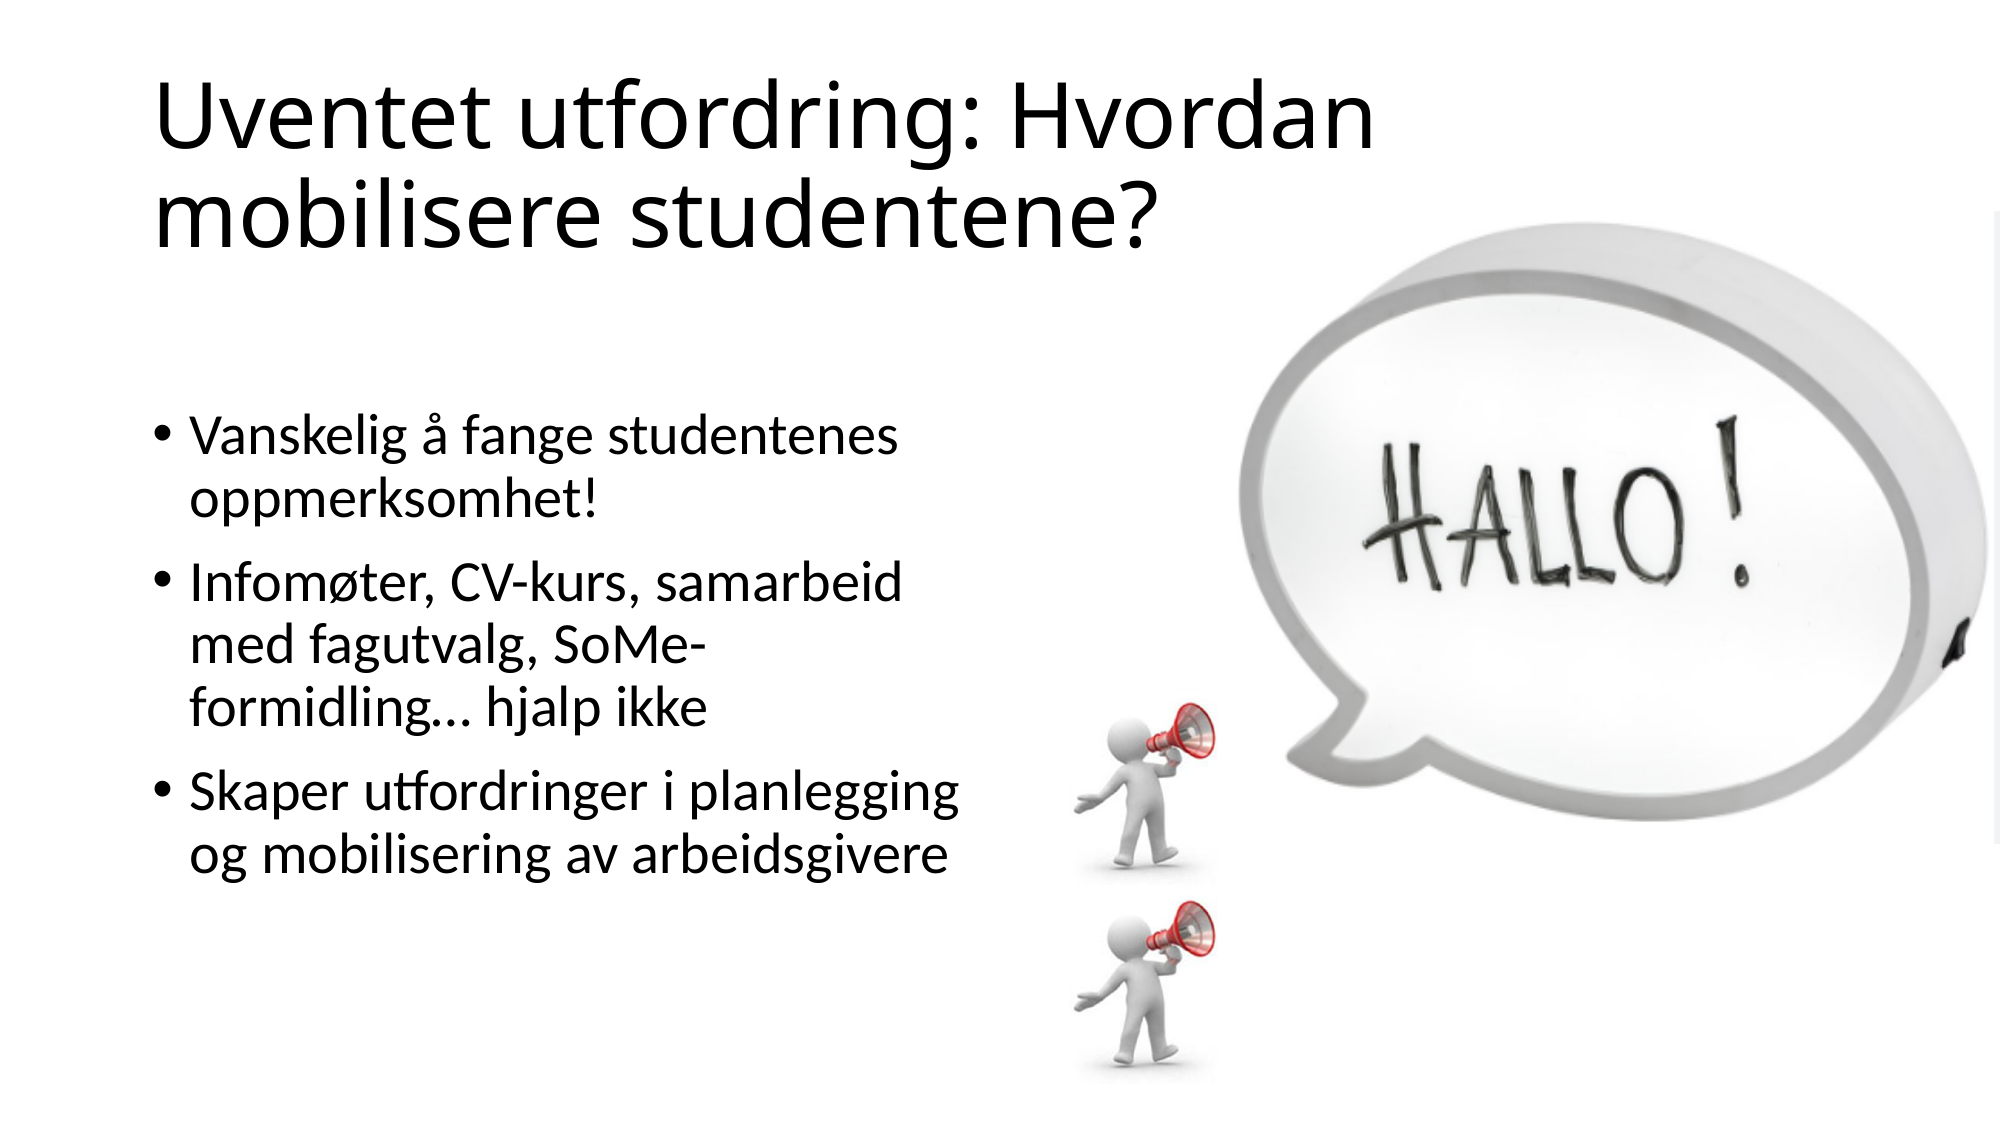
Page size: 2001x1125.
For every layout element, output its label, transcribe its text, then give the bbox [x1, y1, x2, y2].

title Uventet utfordring: Hvordan mobilisere studentene? [137, 59, 1863, 278]
list Vanskelig å fange studentenes oppmerksomhet! Infomøter, CV-kurs, samarbeid med fagutvalg, SoMe-formidling… hjalp ikke Skaper utfordringer i planlegging og mobilisering av arbeidsgivere [137, 396, 1000, 1014]
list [1027, 885, 1244, 1084]
picture [1027, 211, 2000, 885]
